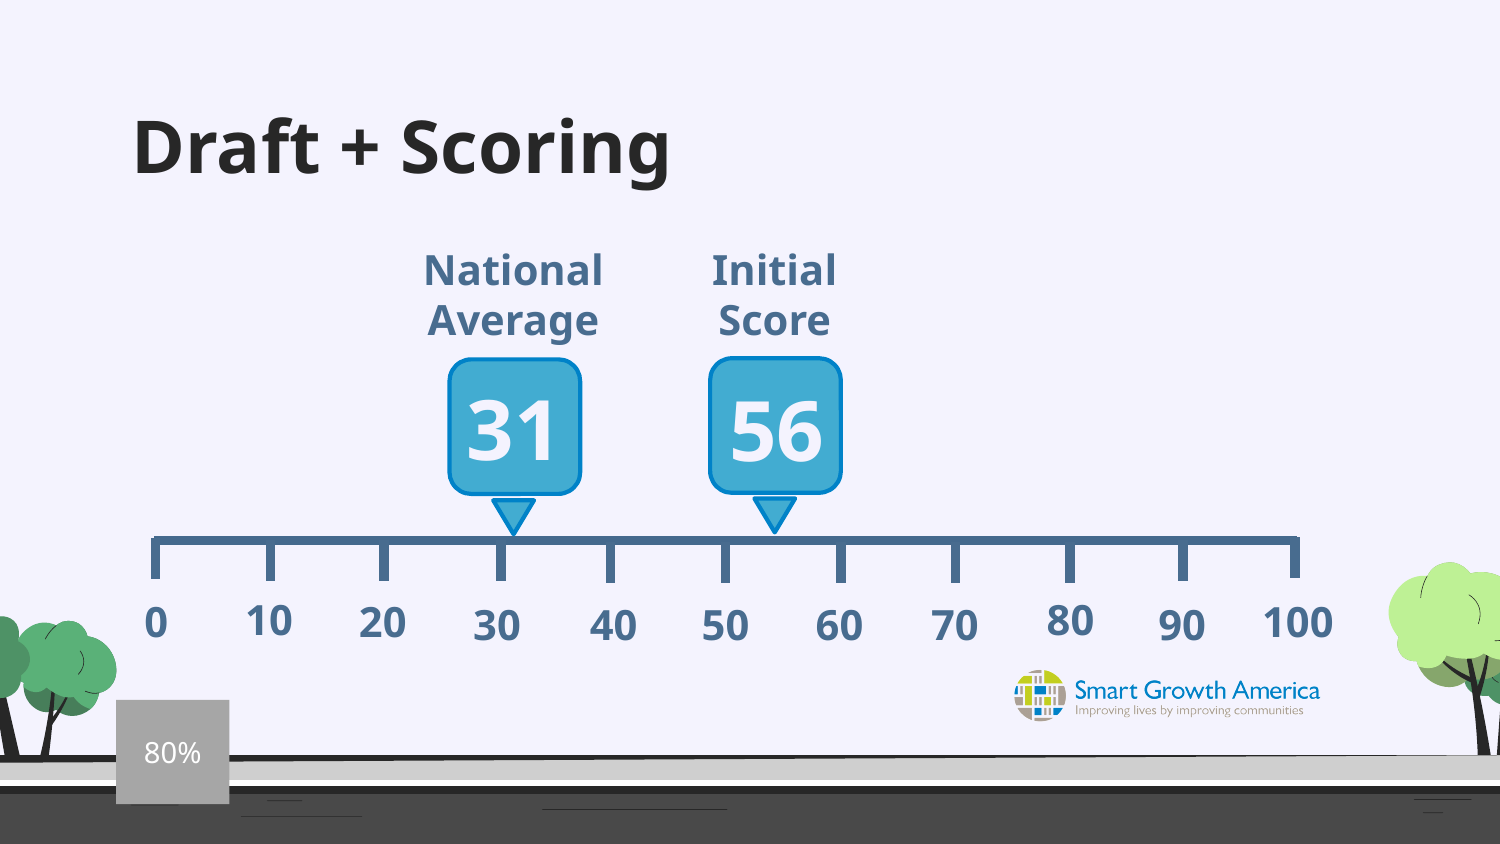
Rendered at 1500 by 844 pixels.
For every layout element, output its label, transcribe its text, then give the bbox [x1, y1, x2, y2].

title Draft + Scoring [116, 84, 800, 205]
text_box [118, 290, 623, 559]
text_box [451, 485, 579, 497]
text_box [0, 562, 1500, 844]
text_box [710, 356, 841, 370]
text_box Initial Score [647, 236, 902, 352]
picture [990, 666, 1341, 724]
text_box [713, 486, 838, 495]
text_box National Average [386, 236, 641, 351]
text_box [491, 498, 536, 537]
text_box [752, 496, 797, 535]
text_box 56 [697, 370, 857, 486]
text_box [450, 357, 579, 369]
text_box 31 [434, 369, 595, 485]
